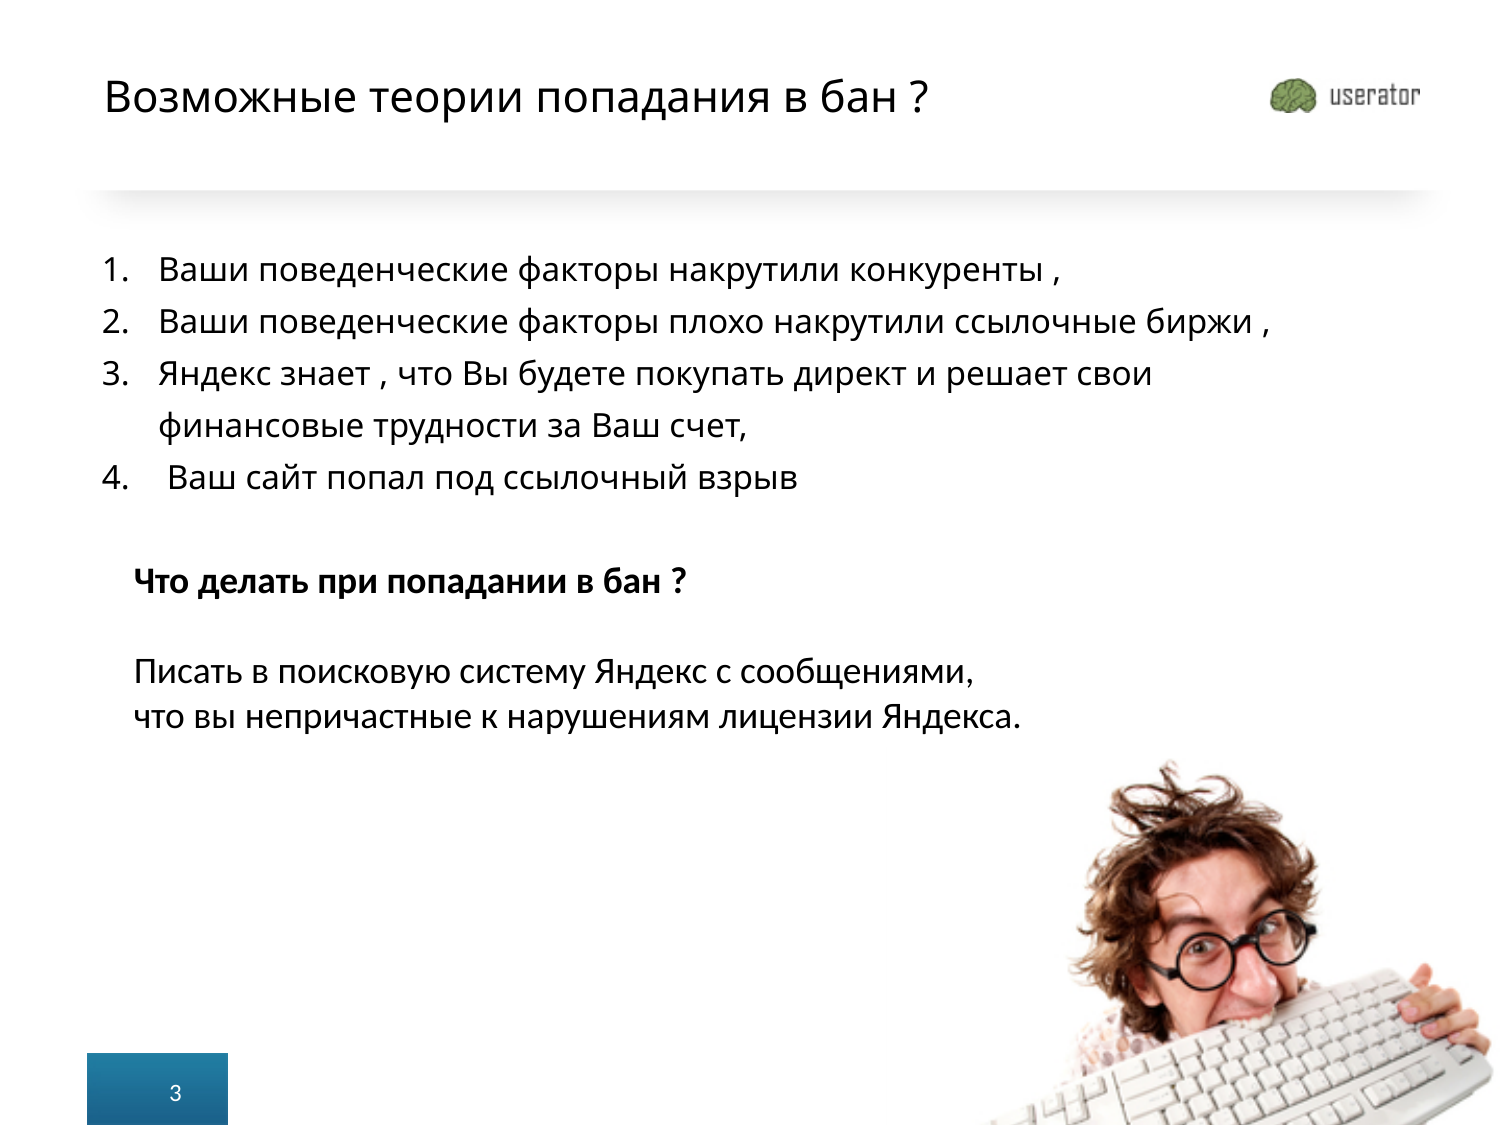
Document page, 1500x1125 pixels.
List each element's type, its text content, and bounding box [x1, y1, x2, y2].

text_box Что делать при попадании в бан ? Писать в поисковую систему Яндекс с сообщениями, что вы непричастные к нарушениям лицензии Яндекса. [118, 548, 1038, 744]
title Возможные теории попадания в бан ? [88, 48, 1258, 105]
picture [86, 1052, 228, 1125]
text_box Ваши поведенческие факторы накрутили конкуренты , Ваши поведенческие факторы плохо накрутили ссылочные биржи , Яндекс знает , что Вы будете покупать директ и решает свои финансовые трудности за Ваш счет, Ваш сайт попал под ссылочный взрыв [87, 237, 1303, 504]
picture [17, 77, 1483, 230]
picture [885, 746, 1500, 1125]
